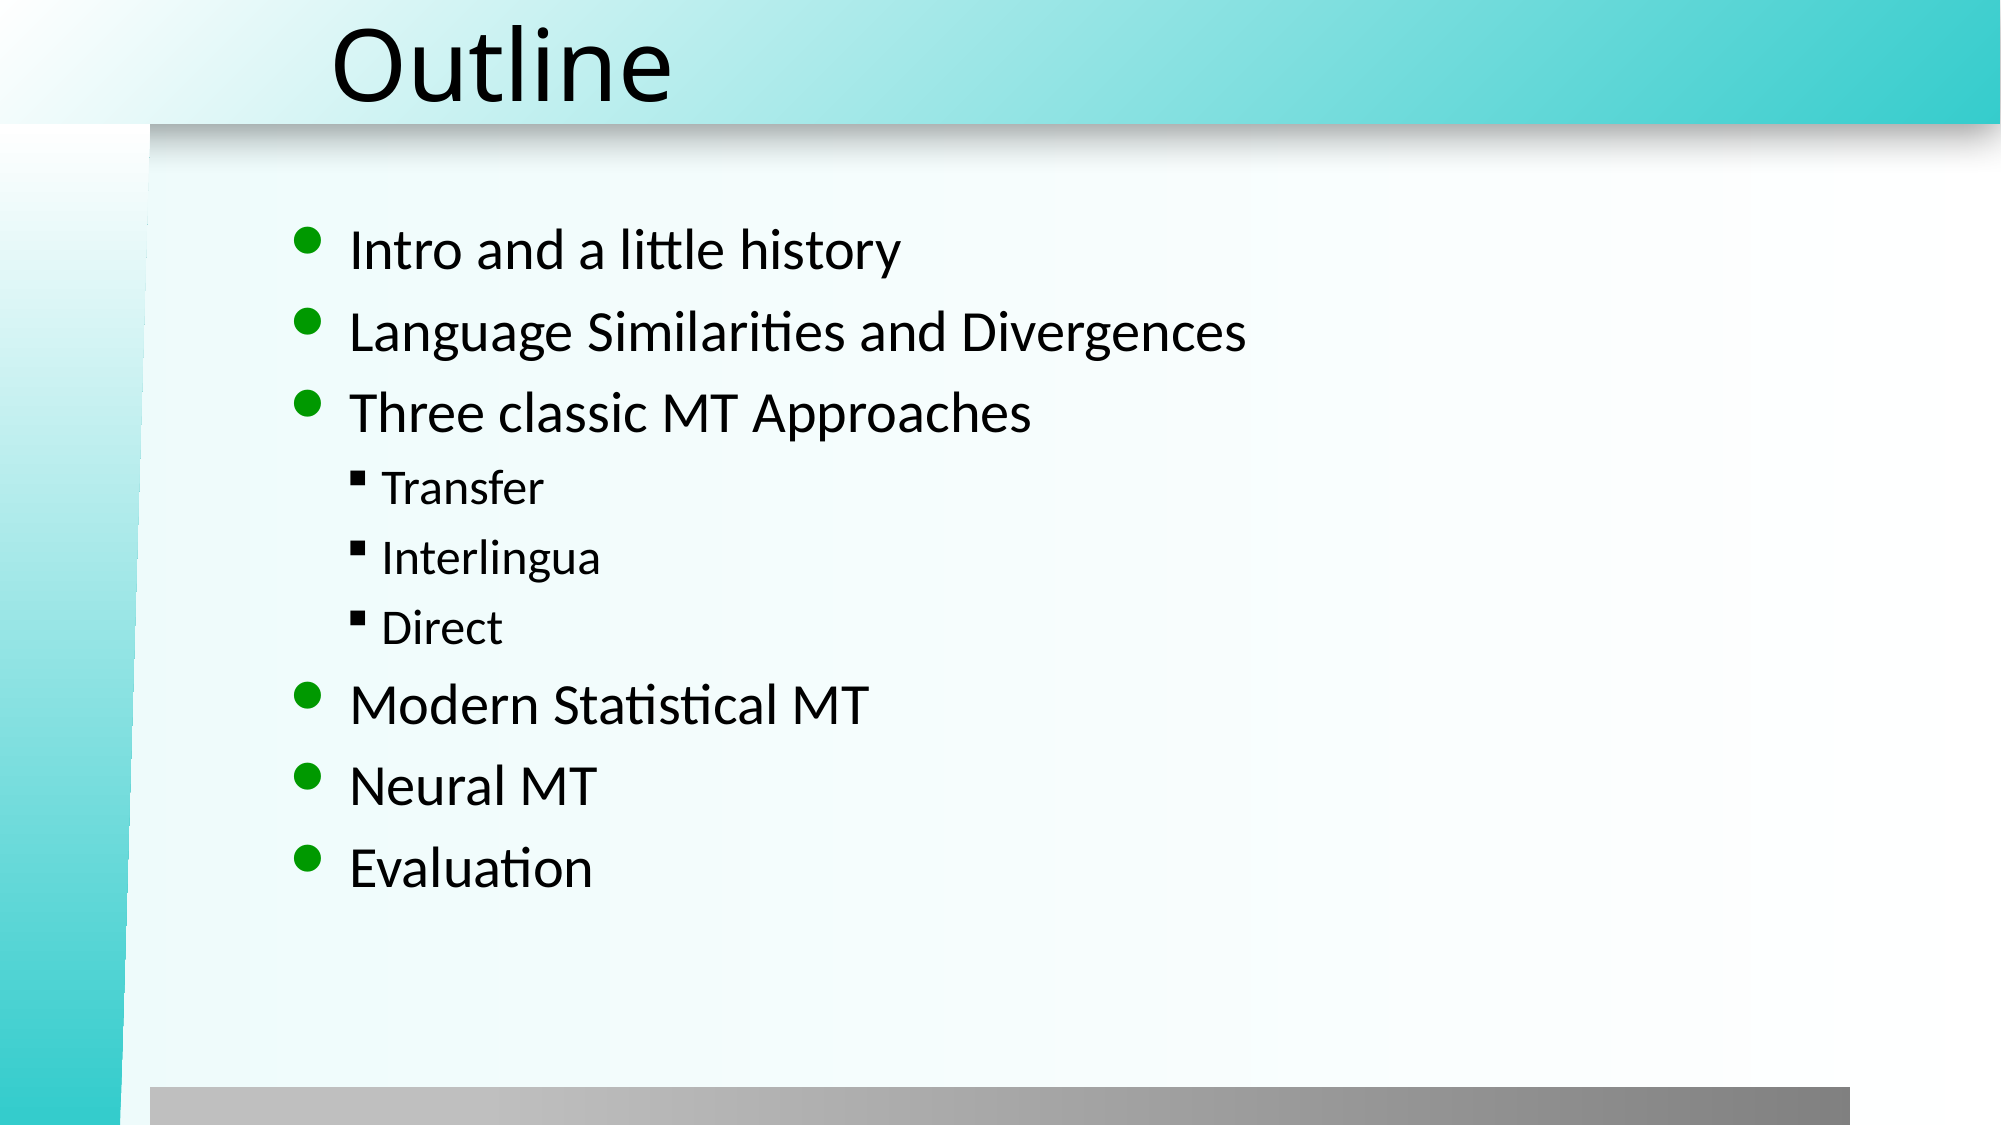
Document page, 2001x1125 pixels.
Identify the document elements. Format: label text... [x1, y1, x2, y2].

title Outline [313, 0, 2000, 125]
list Intro and a little history Language Similarities and Divergences Three classic MT Approaches Transfer Interlingua Direct Modern Statistical MT Neural MT Evaluation [274, 203, 1851, 1073]
